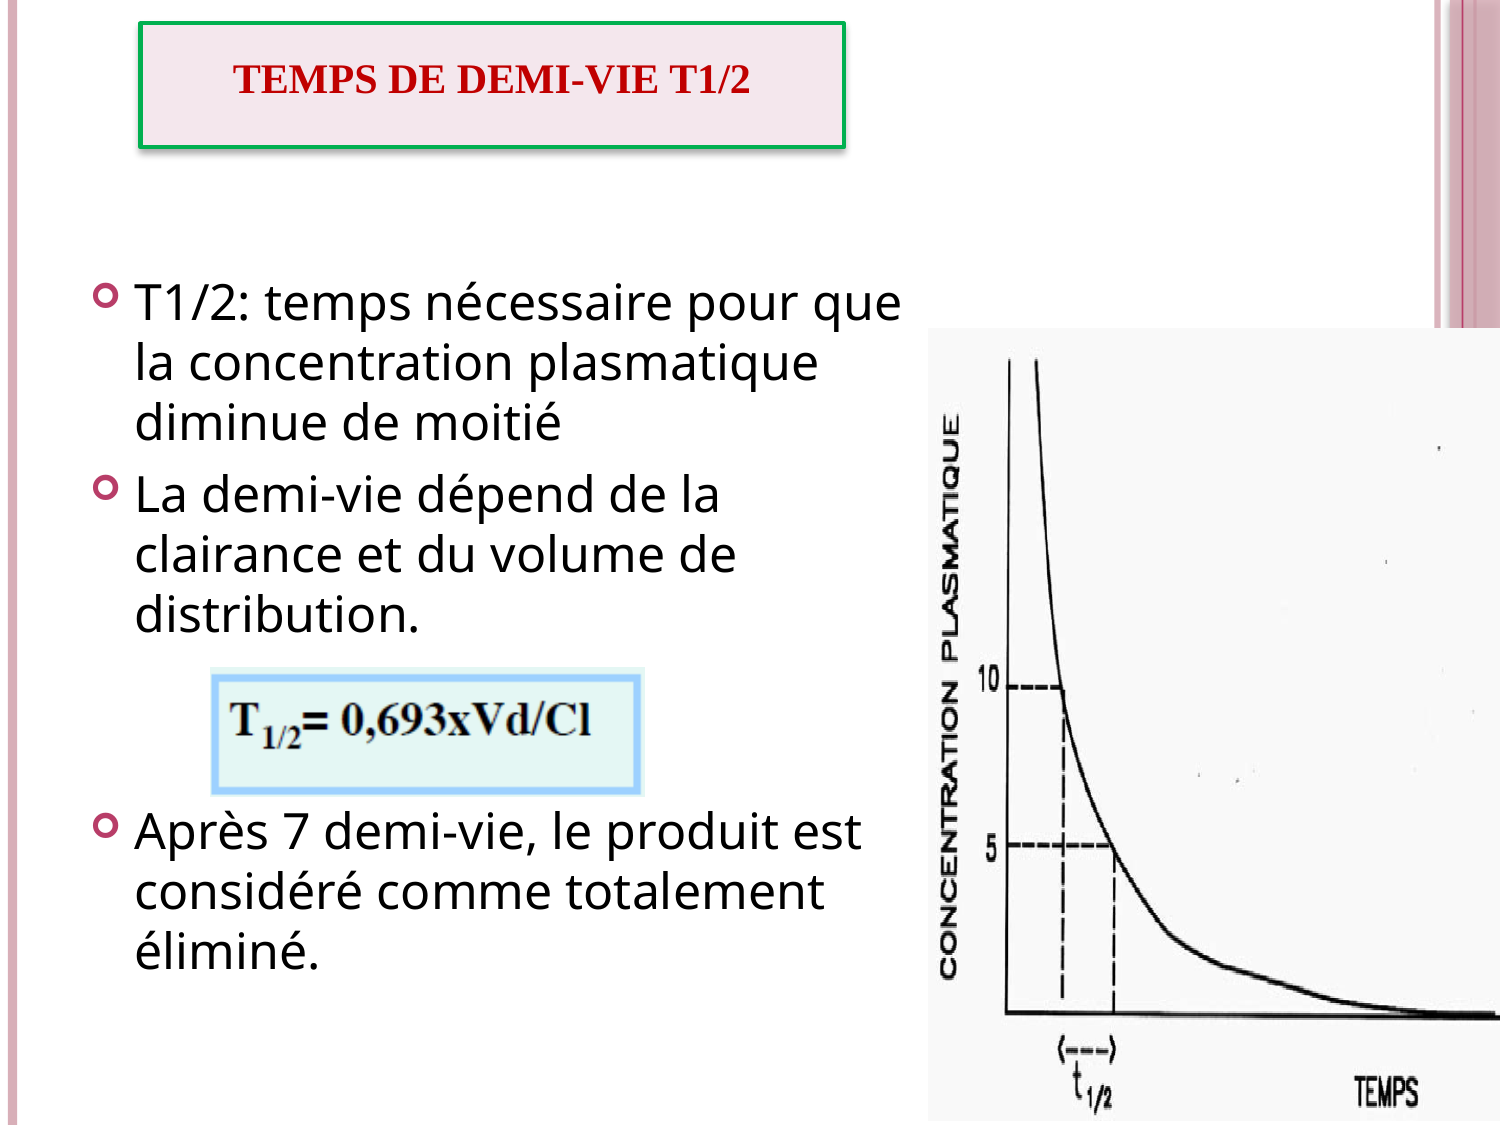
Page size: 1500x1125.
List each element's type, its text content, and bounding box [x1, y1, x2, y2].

text_box Temps de demi-vie t1/2 [138, 21, 846, 149]
picture [913, 327, 1500, 1125]
picture [210, 667, 645, 798]
list T1/2: temps nécessaire pour que la concentration plasmatique diminue de moitié La demi-vie dépend de la clairance et du volume de distribution. Après 7 demi-vie, le produit est considéré comme totalement éliminé. [74, 262, 950, 1063]
